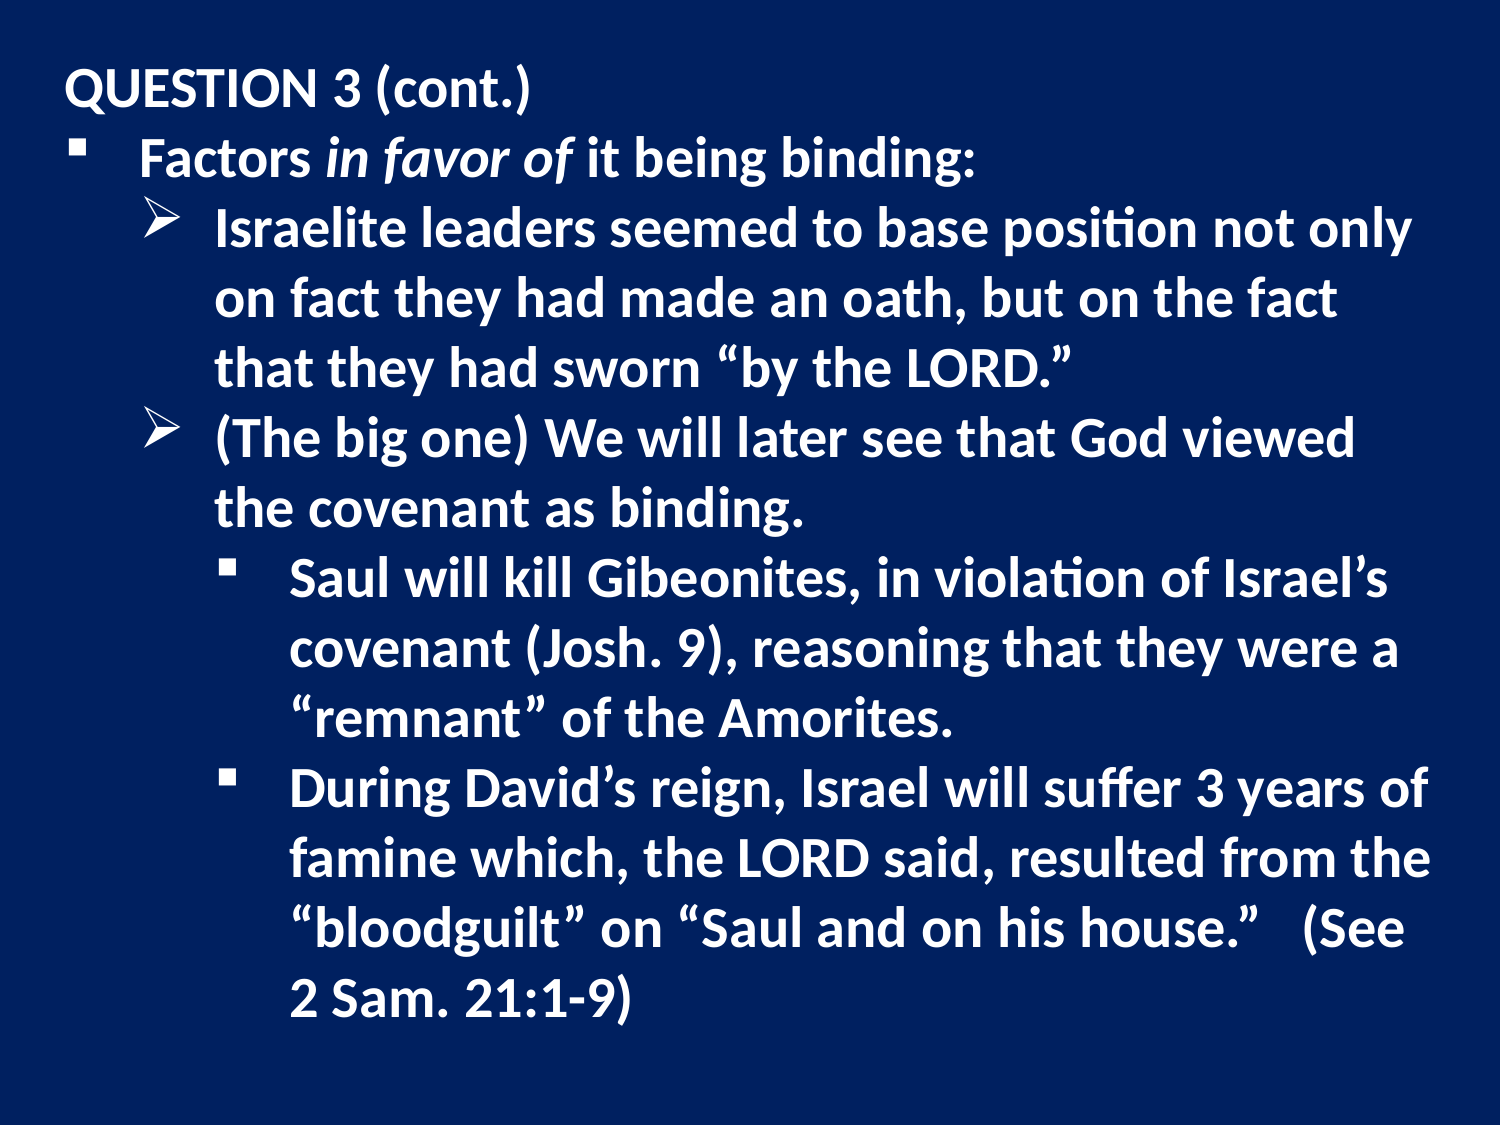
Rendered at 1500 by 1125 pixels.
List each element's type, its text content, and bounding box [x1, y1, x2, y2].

text_box QUESTION 3 (cont.) Factors in favor of it being binding: Israelite leaders seemed to base position not only on fact they had made an oath, but on the fact that they had sworn “by the LORD.” (The big one) We will later see that God viewed the covenant as binding. Saul will kill Gibeonites, in violation of Israel’s covenant (Josh. 9), reasoning that they were a “remnant” of the Amorites. During David’s reign, Israel will suffer 3 years of famine which, the LORD said, resulted from the “bloodguilt” on “Saul and on his house.” (See 2 Sam. 21:1-9) [49, 42, 1454, 1107]
